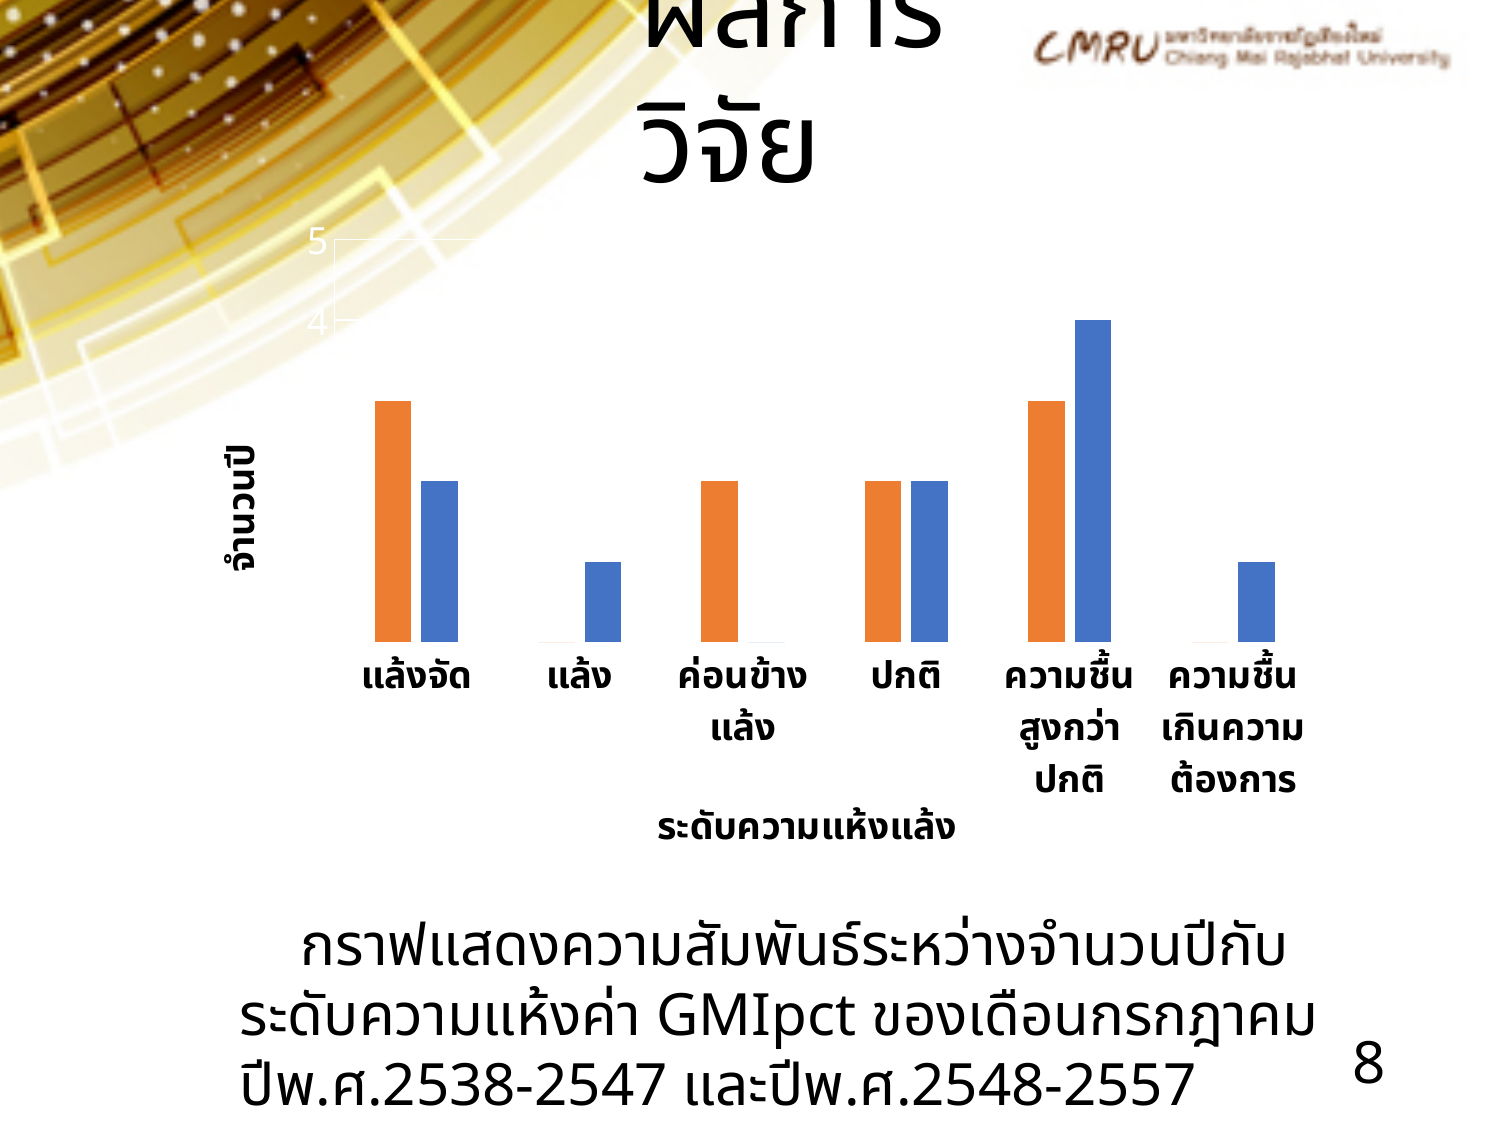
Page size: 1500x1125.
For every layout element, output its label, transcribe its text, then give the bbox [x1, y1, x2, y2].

title ผลการวิจัย [624, 24, 1025, 212]
text_box กราฟแสดงความสัมพันธ์ระหว่างจำนวนปีกับระดับความแห้งค่า GMIpct ของเดือนกรกฎาคม ปีพ.ศ.2538-2547 และปีพ.ศ.2548-2557 [225, 900, 1375, 1125]
picture [0, 0, 1500, 1125]
slide_number 8 [1337, 1017, 1450, 1096]
chart [162, 212, 1351, 926]
